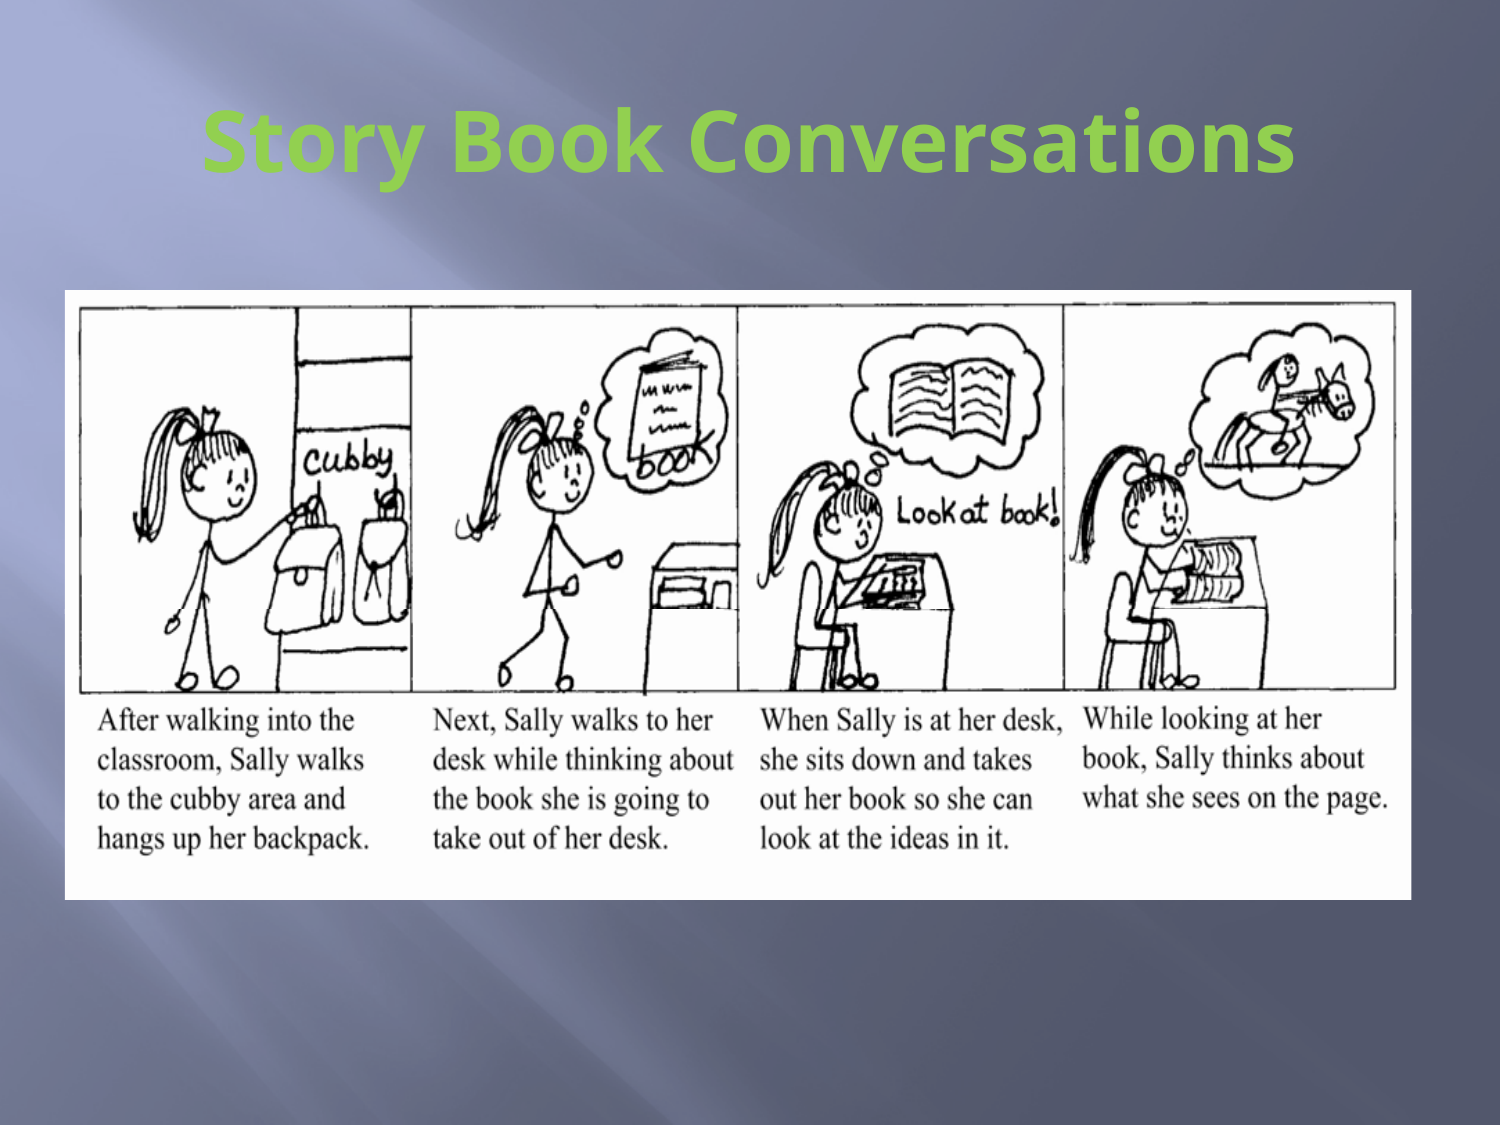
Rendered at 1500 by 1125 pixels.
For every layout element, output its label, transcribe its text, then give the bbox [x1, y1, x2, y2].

title Story Book Conversations [75, 45, 1425, 233]
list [64, 290, 1412, 609]
picture [64, 609, 1412, 900]
